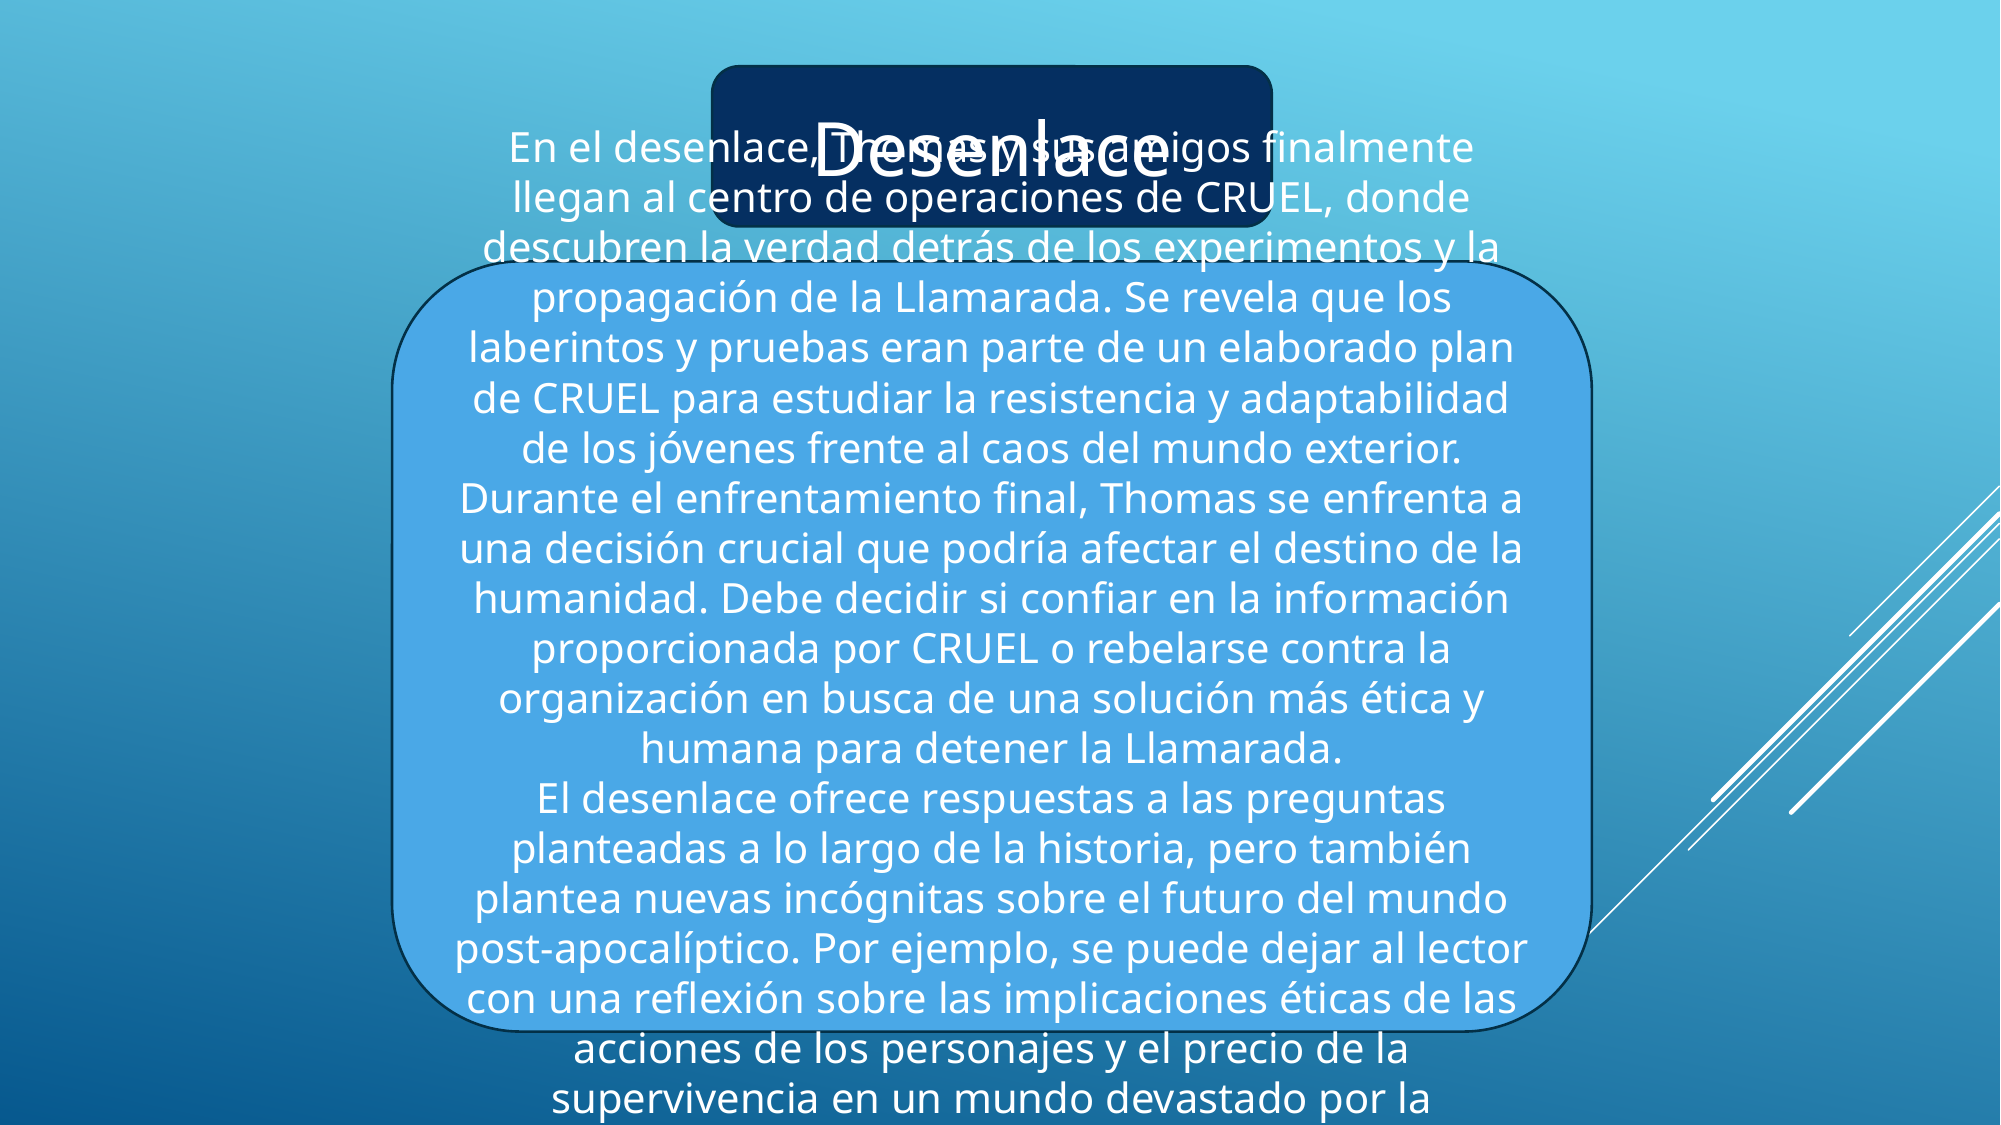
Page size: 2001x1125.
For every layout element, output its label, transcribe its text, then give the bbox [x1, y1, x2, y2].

text_box En el desenlace, Thomas y sus amigos finalmente llegan al centro de operaciones de CRUEL, donde descubren la verdad detrás de los experimentos y la propagación de la Llamarada. Se revela que los laberintos y pruebas eran parte de un elaborado plan de CRUEL para estudiar la resistencia y adaptabilidad de los jóvenes frente al caos del mundo exterior. Durante el enfrentamiento final, Thomas se enfrenta a una decisión crucial que podría afectar el destino de la humanidad. Debe decidir si confiar en la información proporcionada por CRUEL o rebelarse contra la organización en busca de una solución más ética y humana para detener la Llamarada. El desenlace ofrece respuestas a las preguntas planteadas a lo largo de la historia, pero también plantea nuevas incógnitas sobre el futuro del mundo post-apocalíptico. Por ejemplo, se puede dejar al lector con una reflexión sobre las implicaciones éticas de las acciones de los personajes y el precio de la supervivencia en un mundo devastado por la Llamarada. [390, 260, 1594, 1033]
text_box Desenlace [710, 64, 1274, 228]
